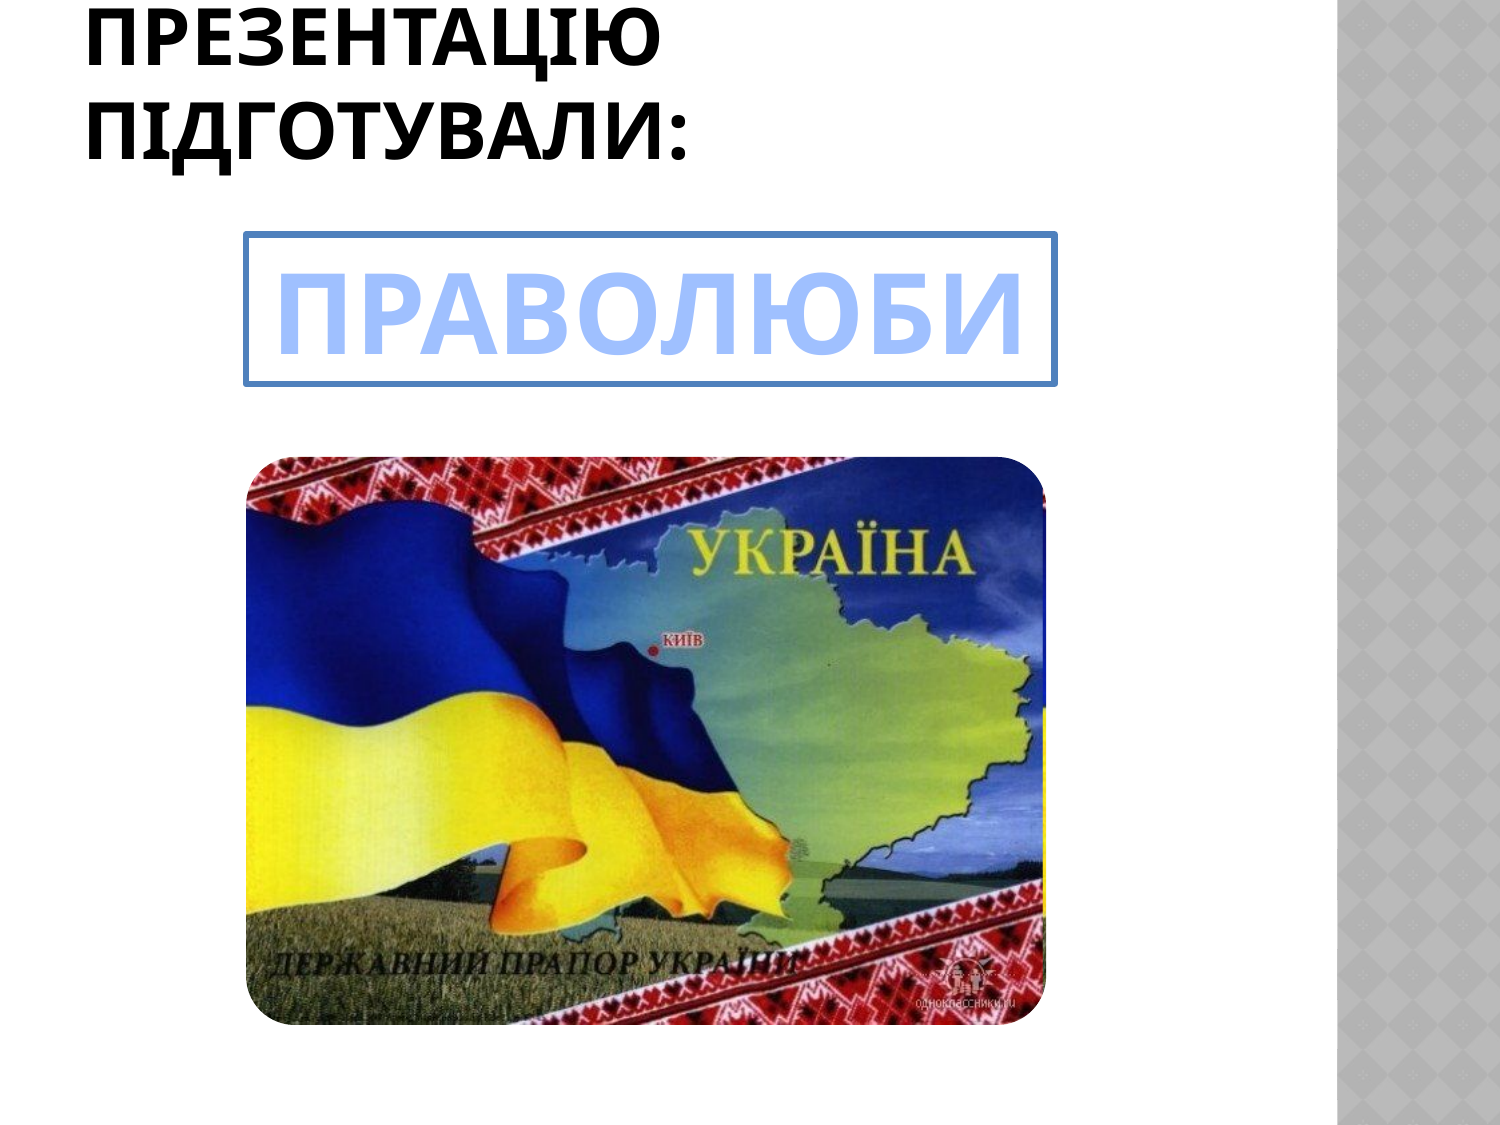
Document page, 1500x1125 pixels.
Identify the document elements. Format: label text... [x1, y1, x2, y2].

picture [245, 456, 1047, 1026]
title Презентацію Підготували: [75, 52, 1263, 176]
text_box ПРАВОЛЮБИ [243, 231, 1058, 387]
